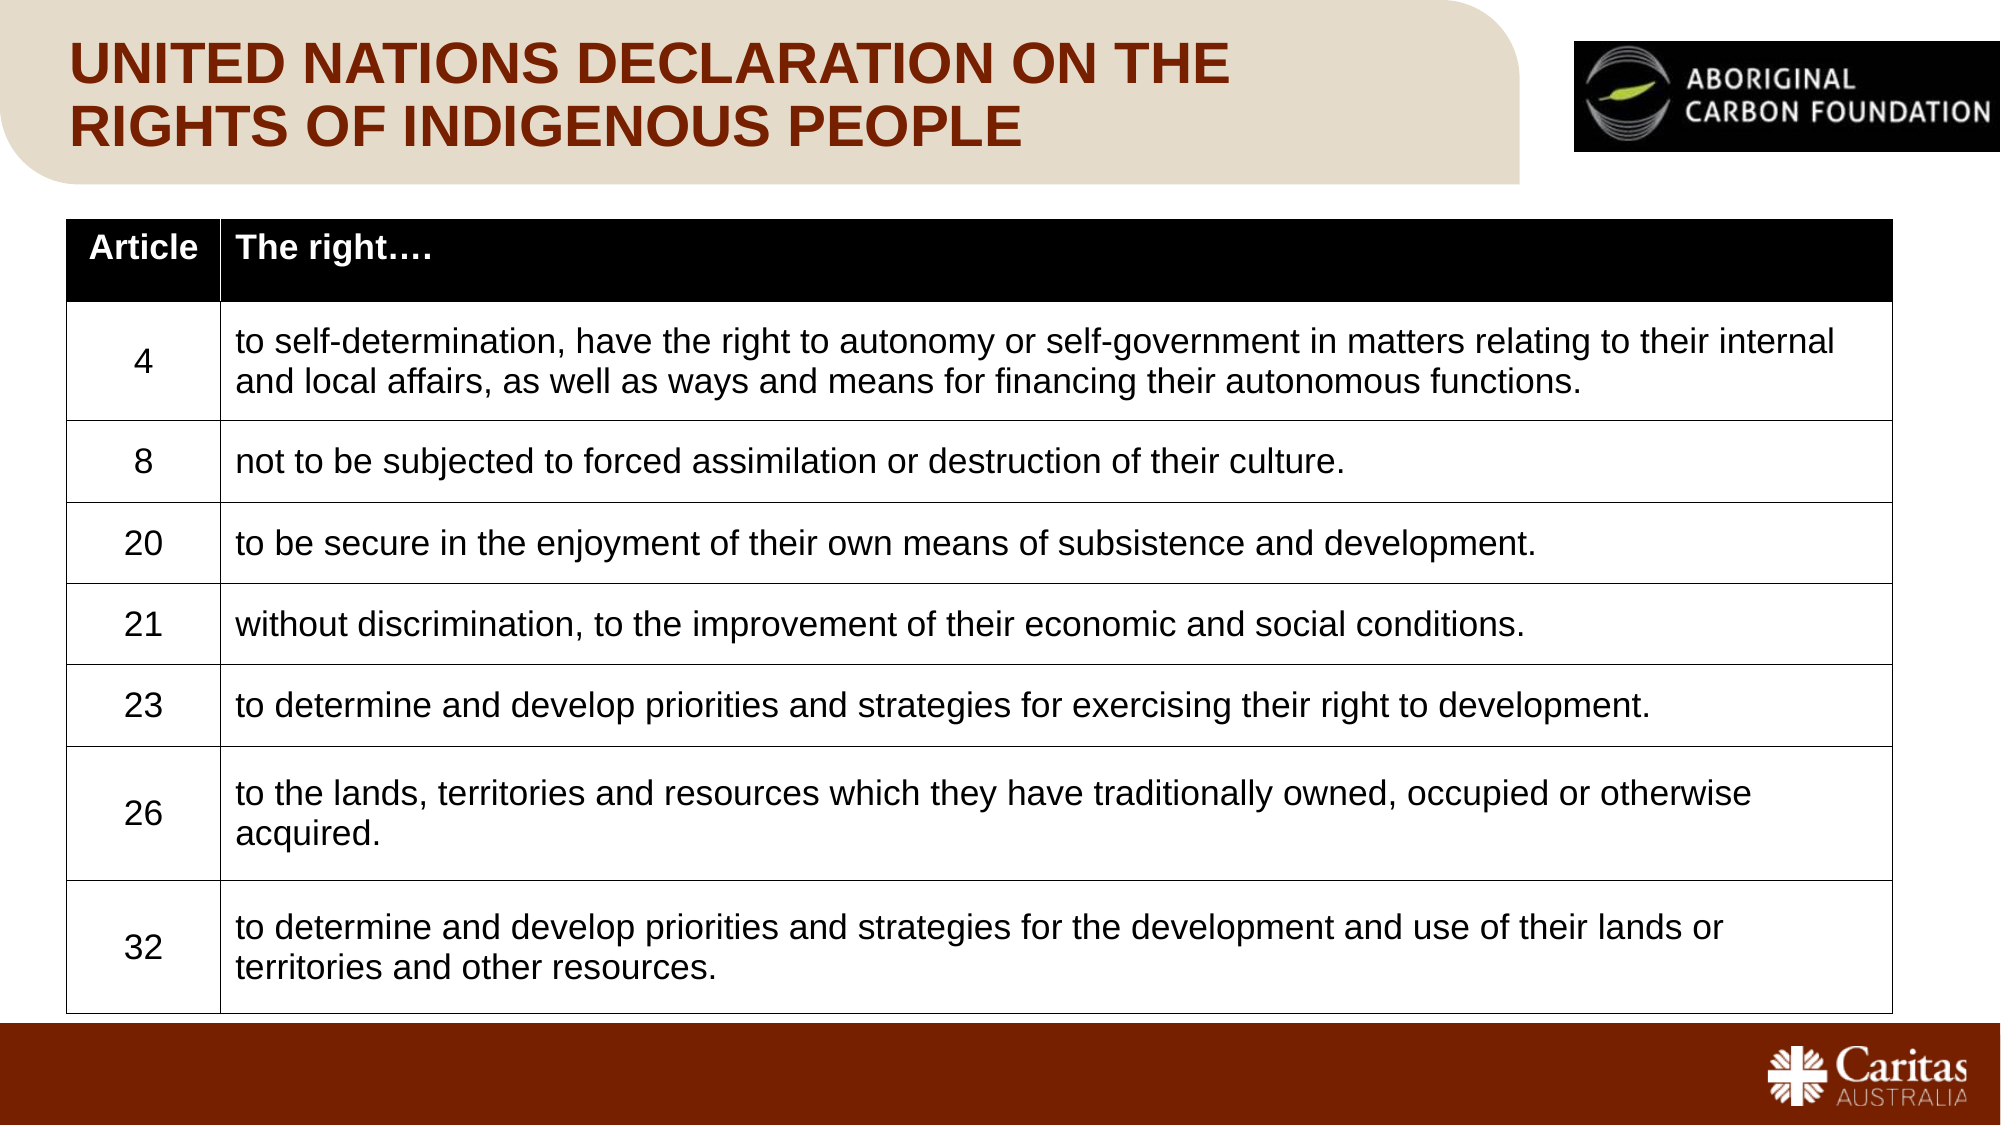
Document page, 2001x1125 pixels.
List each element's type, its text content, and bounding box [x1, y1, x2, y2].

table_cell without discrimination, to the improvement of their economic and social conditions. [221, 584, 1892, 664]
picture [1574, 41, 2000, 152]
table_cell 23 [67, 665, 220, 746]
table_cell 32 [67, 881, 220, 1013]
table_cell 21 [67, 584, 220, 664]
table_cell to self-determination, have the right to autonomy or self-government in matters relating to their internal and local affairs, as well as ways and means for financing their autonomous functions. [221, 302, 1892, 420]
table_cell to the lands, territories and resources which they have traditionally owned, occupied or otherwise acquired. [221, 747, 1892, 880]
table_cell 20 [67, 503, 220, 583]
table_header Article [67, 220, 220, 301]
table_cell 4 [67, 302, 220, 420]
table_cell 8 [67, 421, 220, 502]
title United nations declaration on the rights of indigenous people [55, 30, 1461, 161]
table_cell 26 [67, 747, 220, 880]
table_cell to determine and develop priorities and strategies for exercising their right to development. [221, 665, 1892, 746]
table_cell not to be subjected to forced assimilation or destruction of their culture. [221, 421, 1892, 502]
table_cell to determine and develop priorities and strategies for the development and use of their lands or territories and other resources. [221, 881, 1892, 1013]
table_cell to be secure in the enjoyment of their own means of subsistence and development. [221, 503, 1892, 583]
table_header The right…. [221, 220, 1892, 301]
